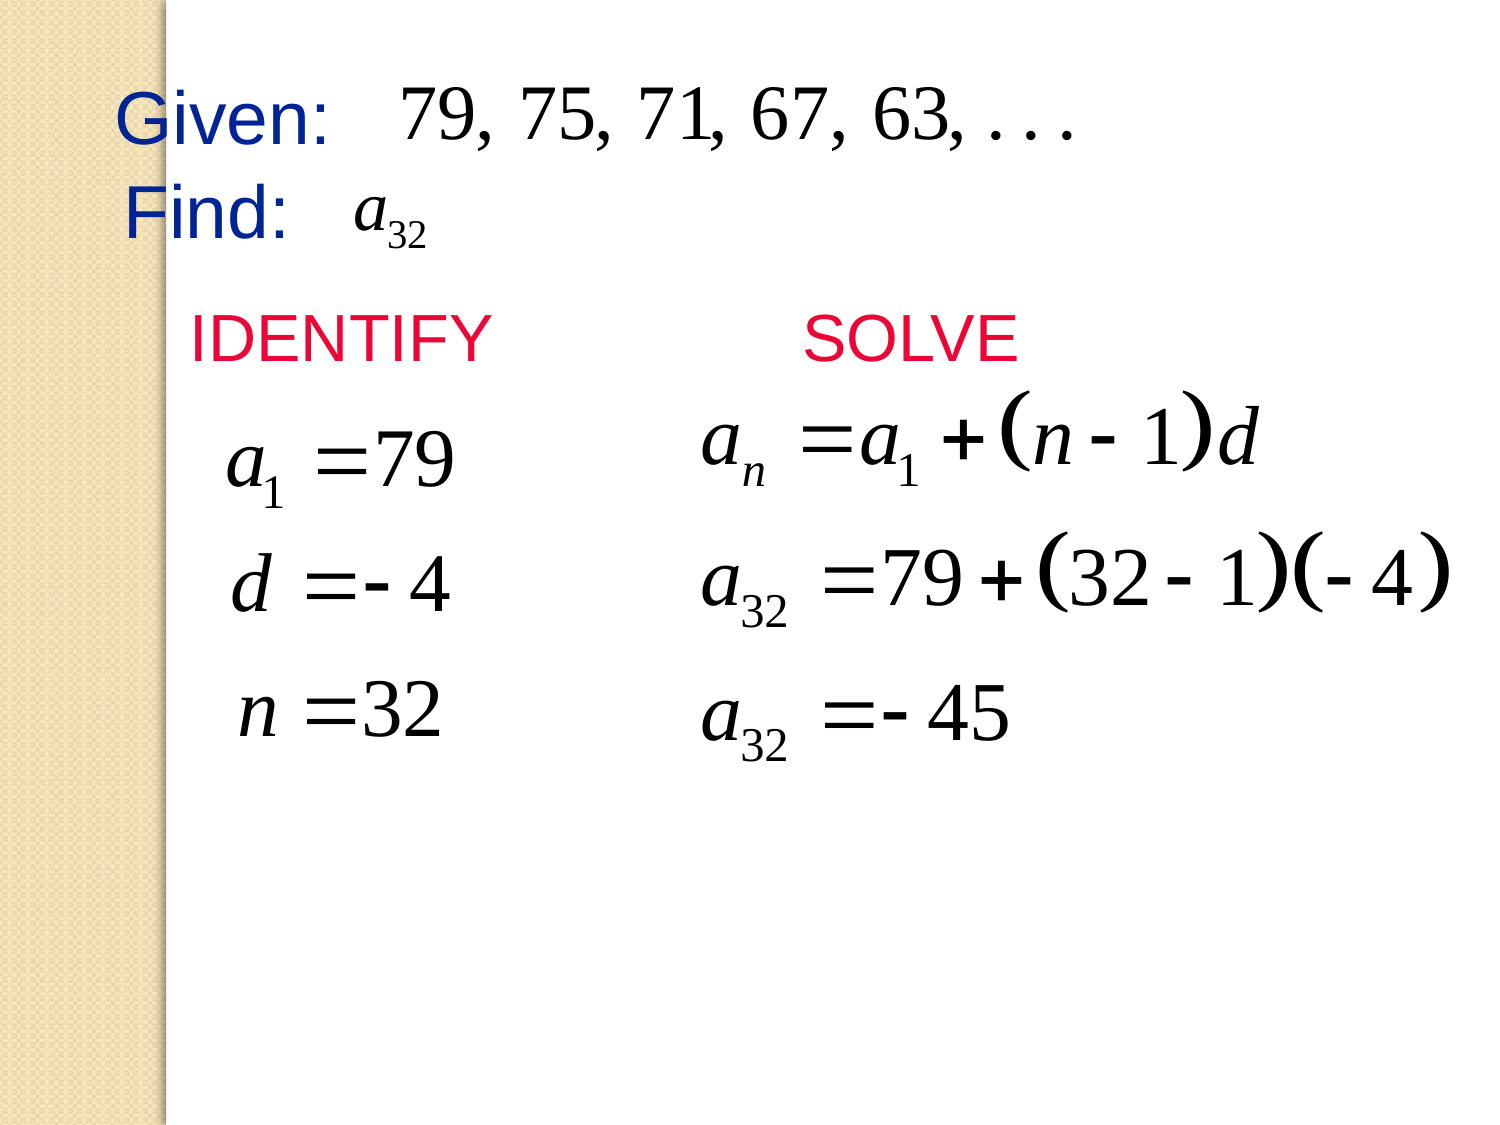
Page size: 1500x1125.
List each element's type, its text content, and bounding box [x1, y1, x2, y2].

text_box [108, 156, 443, 266]
picture [0, 0, 166, 1125]
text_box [687, 374, 1463, 781]
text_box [212, 403, 470, 772]
text_box SOLVE [787, 287, 1155, 371]
text_box IDENTIFY [174, 287, 588, 383]
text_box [99, 62, 1088, 173]
